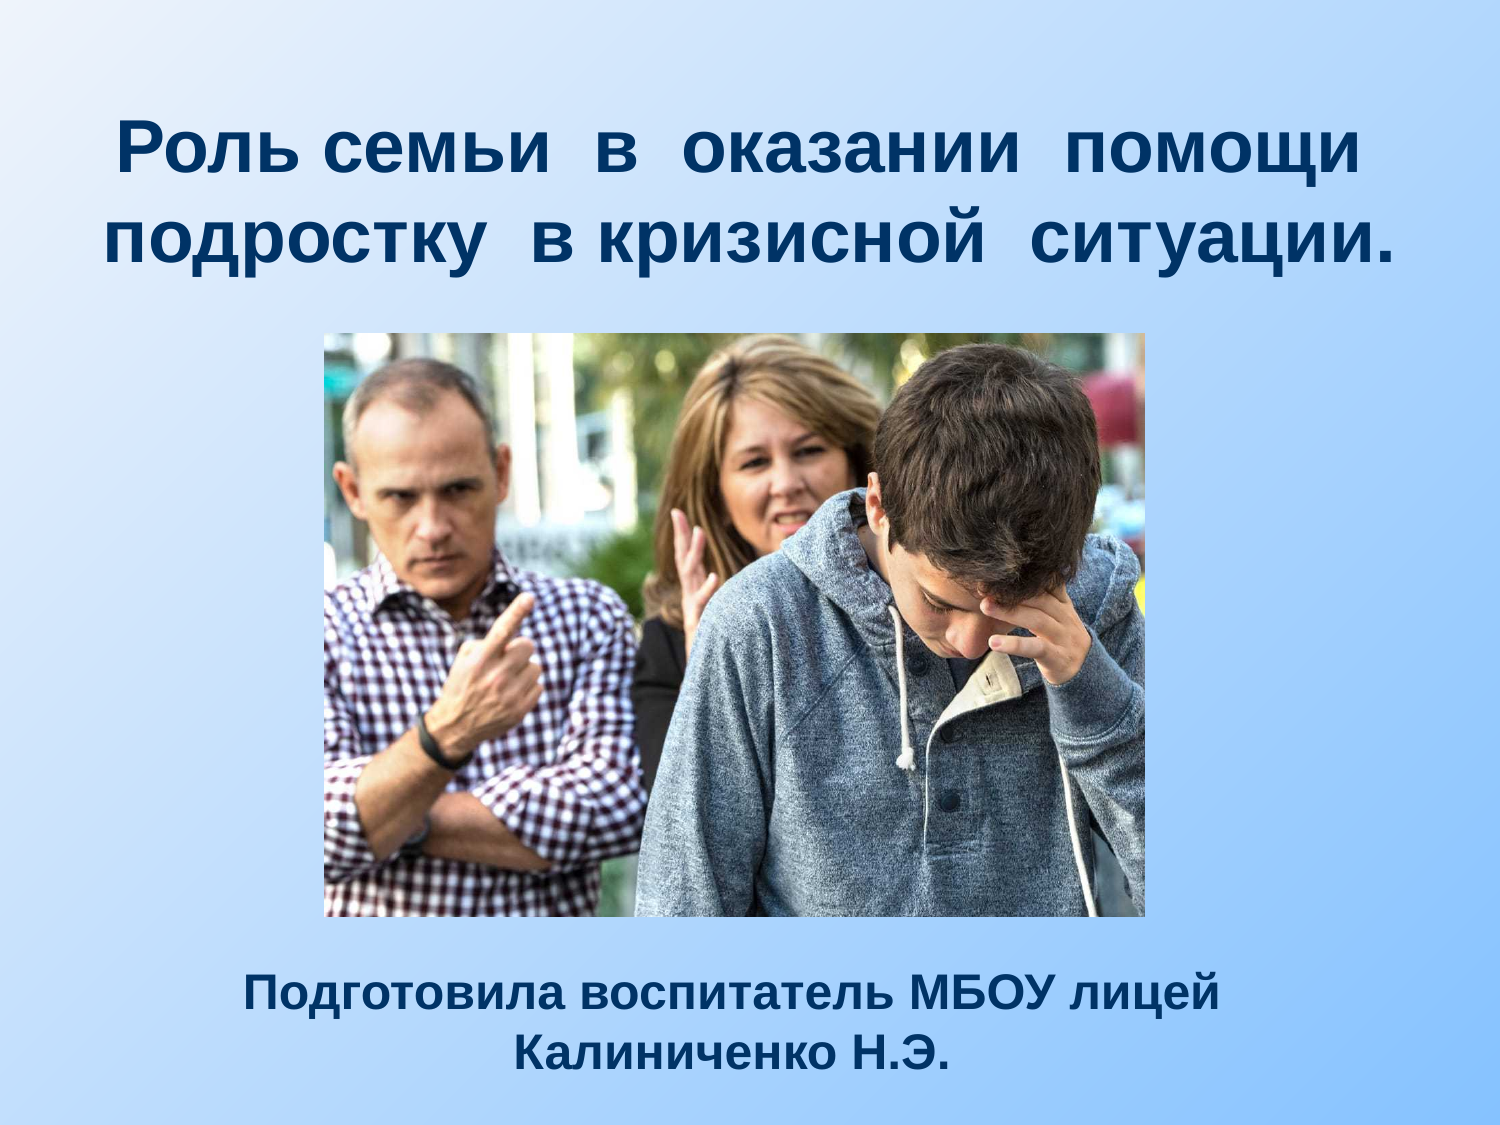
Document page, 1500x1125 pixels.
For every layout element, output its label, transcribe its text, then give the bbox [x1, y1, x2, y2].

text_box Роль семьи в оказании помощи подростку в кризисной ситуации. [41, 89, 1459, 285]
picture [324, 332, 1146, 918]
text_box Подготовила воспитатель МБОУ лицей Калиниченко Н.Э. [159, 952, 1306, 1087]
